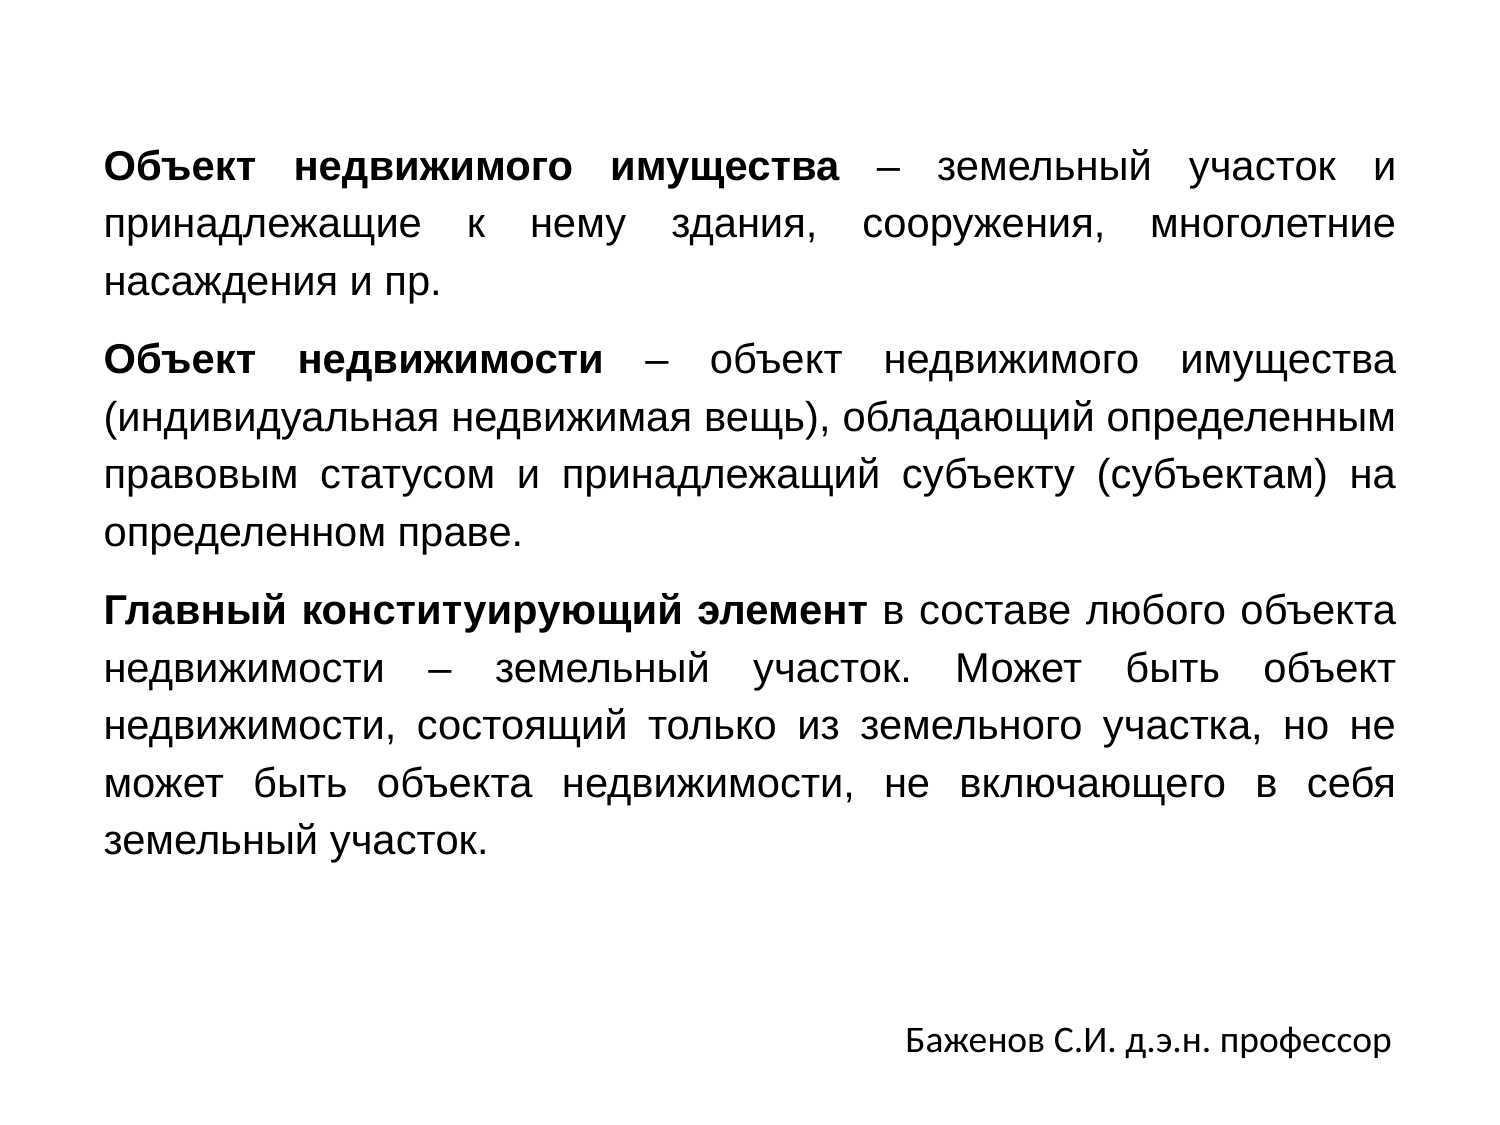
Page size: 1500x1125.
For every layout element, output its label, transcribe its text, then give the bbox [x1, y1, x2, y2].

text_box Объект недвижимого имущества – земельный участок и принадлежащие к нему здания, сооружения, многолетние насаждения и пр. Объект недвижимости – объект недвижимого имущества (индивидуальная недвижимая вещь), обладающий определенным правовым статусом и принадлежащий субъекту (субъектам) на определенном праве. Главный конституирующий элемент в составе любого объекта недвижимости – земельный участок. Может быть объект недвижимости, состоящий только из земельного участка, но не может быть объекта недвижимости, не включающего в себя земельный участок. [86, 121, 1413, 1004]
text_box Баженов С.И. д.э.н. профессор [890, 1007, 1465, 1068]
